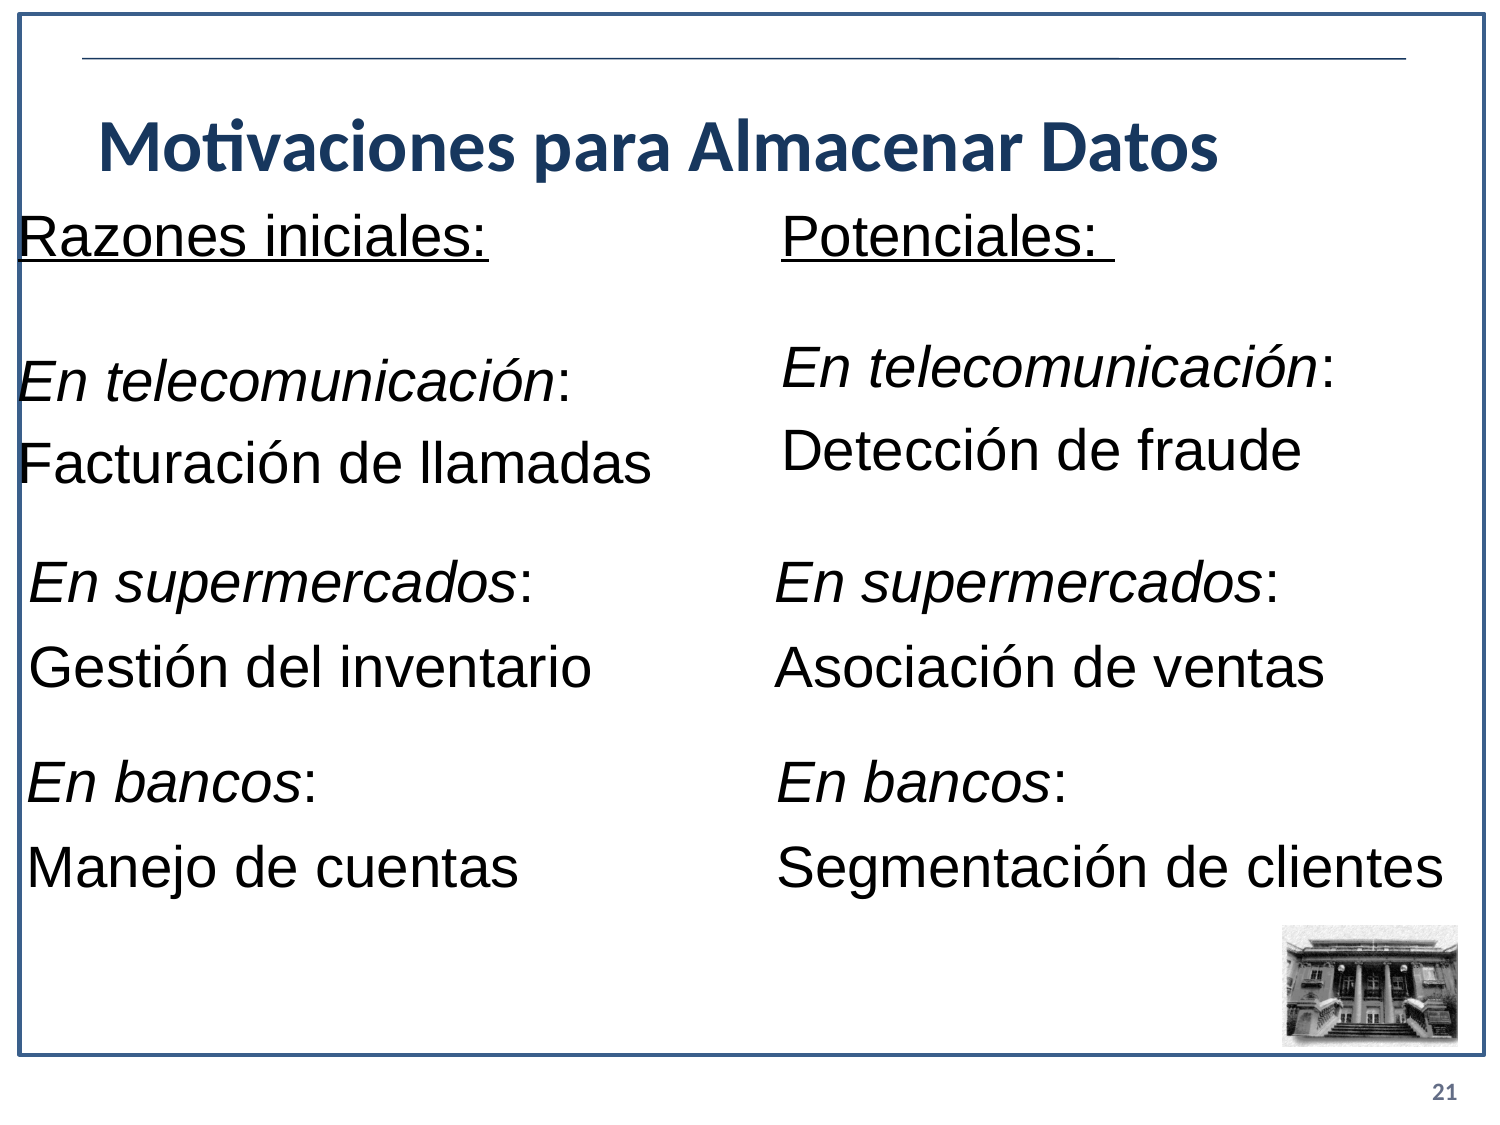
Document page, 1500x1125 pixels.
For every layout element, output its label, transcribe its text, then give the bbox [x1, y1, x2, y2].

picture [1282, 925, 1458, 1047]
text_box En supermercados: Asociación de ventas [724, 550, 1342, 707]
text_box En supermercados: Gestión del inventario [0, 550, 625, 707]
title Motivaciones para Almacenar Datos [81, 81, 1414, 202]
text_box Razones iniciales: En telecomunicación: Facturación de llamadas [0, 162, 686, 503]
slide_number 21 [1122, 1060, 1473, 1121]
text_box Potenciales: En telecomunicación: Detección de fraude [730, 162, 1351, 489]
text_box En bancos: Manejo de cuentas [0, 750, 552, 907]
text_box En bancos: Segmentación de clientes [726, 750, 1477, 907]
